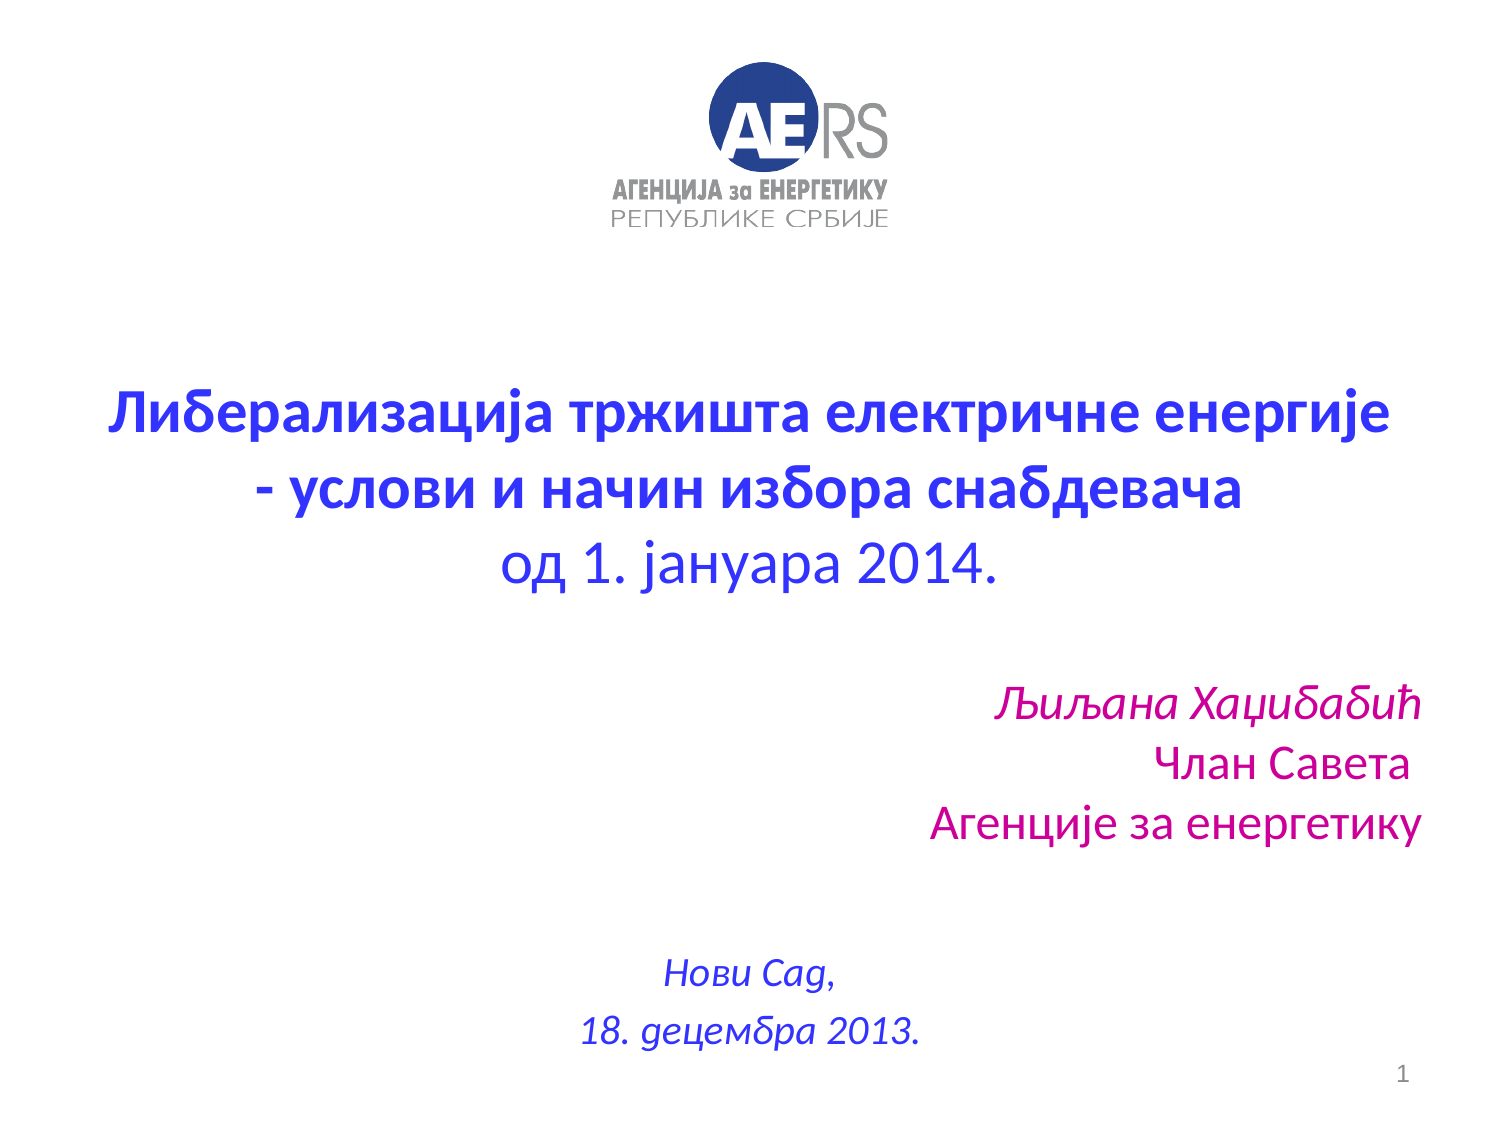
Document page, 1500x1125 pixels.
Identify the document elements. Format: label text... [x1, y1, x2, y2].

picture [612, 62, 888, 228]
title Либерализација тржишта електричне енергије - услови и начин избора снабдевача од 1. јануара 2014. [12, 362, 1488, 604]
slide_number 1 [1074, 1042, 1425, 1103]
subtitle Нови Сад, 18. децембра 2013. [225, 937, 1275, 1075]
text_box Љиљана Хаџибабић Члан Савета Агенције за енергетику [387, 662, 1438, 875]
